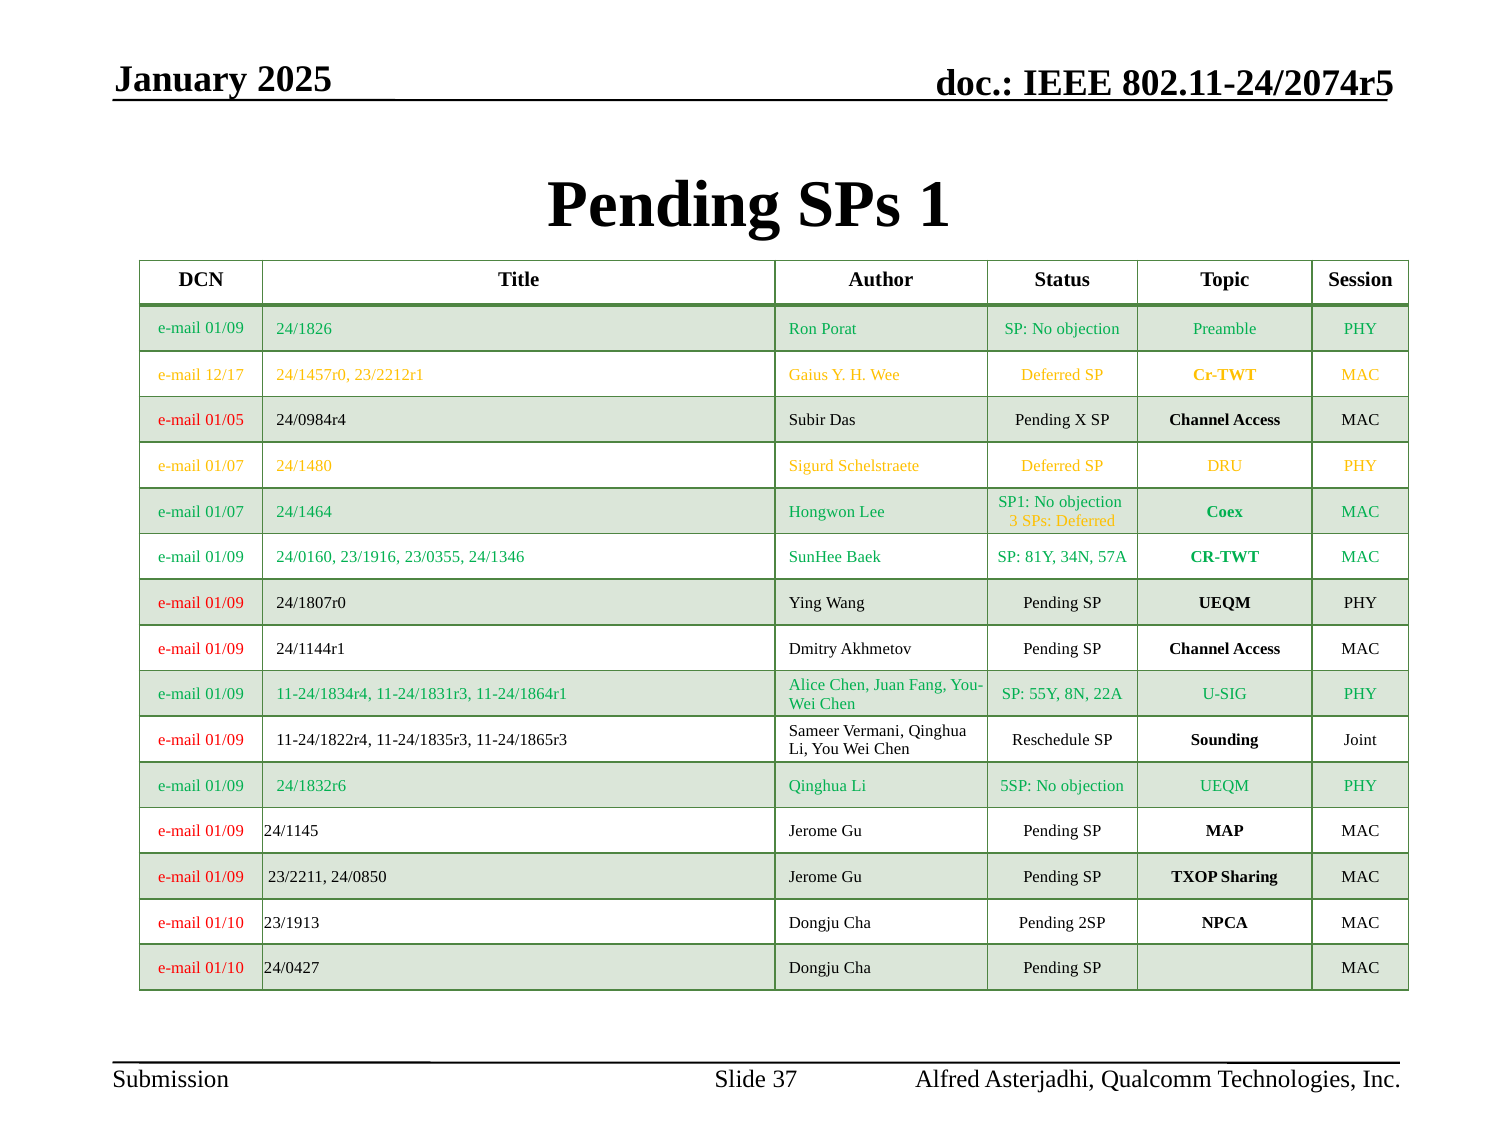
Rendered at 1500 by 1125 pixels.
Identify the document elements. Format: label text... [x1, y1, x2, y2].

table_cell DRU [1138, 443, 1311, 487]
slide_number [114, 54, 423, 100]
table_cell PHY [1313, 443, 1408, 487]
table_cell Qinghua Li [776, 763, 987, 807]
table_cell Sameer Vermani, Qinghua Li, You Wei Chen [776, 717, 987, 761]
table_cell MAC [1313, 900, 1408, 943]
table_cell Pending X SP [988, 397, 1137, 441]
table_cell Ying Wang [776, 580, 987, 624]
table_cell e-mail 01/07 [140, 443, 262, 487]
table_cell 24/0427 [263, 945, 774, 989]
table_cell 24/1807r0 [263, 580, 774, 624]
table_cell MAC [1313, 489, 1408, 533]
table_cell e-mail 01/09 [140, 626, 262, 670]
table_cell SP: No objection [988, 307, 1137, 350]
table_cell Deferred SP [988, 352, 1137, 396]
table_cell Dongju Cha [776, 945, 987, 989]
table_cell Jerome Gu [776, 808, 987, 852]
table_cell 24/0984r4 [263, 397, 774, 441]
table_cell Reschedule SP [988, 717, 1137, 761]
table_cell Jerome Gu [776, 854, 987, 898]
table_cell SunHee Baek [776, 534, 987, 578]
table_cell 23/2211, 24/0850 [263, 854, 774, 898]
table_cell 24/1480 [263, 443, 774, 487]
table_cell MAC [1313, 534, 1408, 578]
table_cell SP: 55Y, 8N, 22A [988, 671, 1137, 715]
table_cell Pending 2SP [988, 900, 1137, 943]
table_cell MAC [1313, 352, 1408, 396]
table_cell e-mail 01/09 [140, 763, 262, 807]
table_cell Preamble [1138, 307, 1311, 350]
table_cell Channel Access [1138, 397, 1311, 441]
table_cell MAC [1313, 808, 1408, 852]
table_cell UEQM [1138, 580, 1311, 624]
table_cell PHY [1313, 580, 1408, 624]
table_cell Ron Porat [776, 307, 987, 350]
table_header Title [263, 261, 774, 303]
table_cell MAC [1313, 854, 1408, 898]
table_cell Joint [1313, 717, 1408, 761]
table_cell PHY [1313, 763, 1408, 807]
table_header Status [988, 261, 1137, 303]
table_cell SP: 81Y, 34N, 57A [988, 534, 1137, 578]
table_cell 24/1145 [263, 808, 774, 852]
table_cell Gaius Y. H. Wee [776, 352, 987, 396]
table_cell MAP [1138, 808, 1311, 852]
table_cell e-mail 12/17 [140, 352, 262, 396]
table_cell TXOP Sharing [1138, 854, 1311, 898]
table_cell Hongwon Lee [776, 489, 987, 533]
table_cell SP1: No objection 3 SPs: Deferred [988, 489, 1137, 533]
table_cell 24/0160, 23/1916, 23/0355, 24/1346 [263, 534, 774, 578]
table_cell e-mail 01/10 [140, 900, 262, 943]
table_cell Deferred SP [988, 443, 1137, 487]
table_cell Subir Das [776, 397, 987, 441]
table_cell NPCA [1138, 900, 1311, 943]
table_cell Sounding [1138, 717, 1311, 761]
table_cell 5SP: No objection [988, 763, 1137, 807]
table_cell 24/1826 [263, 307, 774, 350]
table_cell e-mail 01/09 [140, 854, 262, 898]
table_cell e-mail 01/07 [140, 489, 262, 533]
table_header DCN [140, 261, 262, 303]
table_cell Alice Chen, Juan Fang, You-Wei Chen [776, 671, 987, 715]
table_cell 24/1144r1 [263, 626, 774, 670]
table_cell [1138, 945, 1311, 989]
footer Alfred Asterjadhi, Qualcomm Technologies, Inc. [878, 1061, 1402, 1093]
table_cell CR-TWT [1138, 534, 1311, 578]
table_cell Dongju Cha [776, 900, 987, 943]
table_cell e-mail 01/09 [140, 717, 262, 761]
table_cell e-mail 01/10 [140, 945, 262, 989]
table_cell 24/1832r6 [263, 763, 774, 807]
table_cell e-mail 01/09 [140, 534, 262, 578]
table_header Session [1313, 261, 1408, 303]
table_cell MAC [1313, 397, 1408, 441]
table_cell Pending SP [988, 808, 1137, 852]
table_cell 11-24/1822r4, 11-24/1835r3, 11-24/1865r3 [263, 717, 774, 761]
table_header Author [776, 261, 987, 303]
table_cell e-mail 01/09 [140, 808, 262, 852]
slide_number Slide 37 [712, 1061, 800, 1123]
table_cell PHY [1313, 671, 1408, 715]
table_cell Coex [1138, 489, 1311, 533]
table_cell e-mail 01/05 [140, 397, 262, 441]
table_cell MAC [1313, 945, 1408, 989]
title Pending SPs 1 [112, 112, 1388, 288]
table_cell 24/1457r0, 23/2212r1 [263, 352, 774, 396]
table_cell Dmitry Akhmetov [776, 626, 987, 670]
table_cell e-mail 01/09 [140, 580, 262, 624]
table_cell e-mail 01/09 [140, 307, 262, 350]
table_cell Pending SP [988, 626, 1137, 670]
table_cell PHY [1313, 307, 1408, 350]
table_cell Pending SP [988, 580, 1137, 624]
table_cell U-SIG [1138, 671, 1311, 715]
table_cell e-mail 01/09 [140, 671, 262, 715]
table_cell Cr-TWT [1138, 352, 1311, 396]
table_cell 23/1913 [263, 900, 774, 943]
table_cell MAC [1313, 626, 1408, 670]
table_cell 24/1464 [263, 489, 774, 533]
table_header Topic [1138, 261, 1311, 303]
table_cell Pending SP [988, 945, 1137, 989]
table_cell Sigurd Schelstraete [776, 443, 987, 487]
table_cell UEQM [1138, 763, 1311, 807]
table_cell Pending SP [988, 854, 1137, 898]
table_cell 11-24/1834r4, 11-24/1831r3, 11-24/1864r1 [263, 671, 774, 715]
table_cell Channel Access [1138, 626, 1311, 670]
